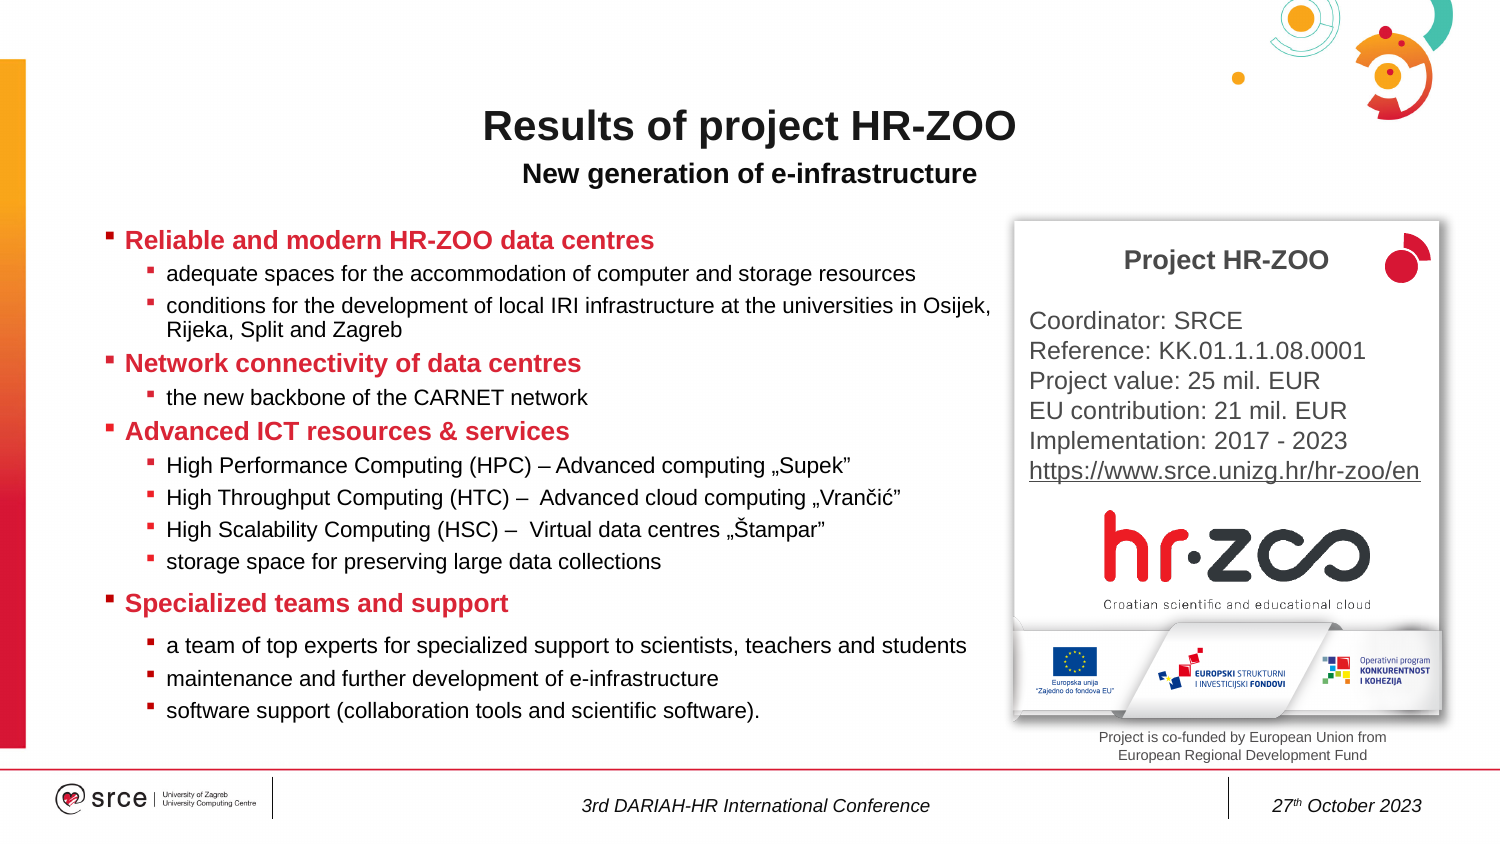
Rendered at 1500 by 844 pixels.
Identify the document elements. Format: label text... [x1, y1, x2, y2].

title Results of project HR-ZOO [103, 44, 1397, 208]
text_box Project is co-funded by European Union from European Regional Development Fund [1071, 735, 1414, 771]
list Reliable and modern HR-ZOO data centres adequate spaces for the accommodation of computer and storage resources conditions for the development of local IRI infrastructure at the universities in Osijek, Rijeka, Split and Zagreb Network connectivity of data centres the new backbone of the CARNET network Advanced ICT resources & services High Performance Computing (HPC) – Advanced computing „Supek” High Throughput Computing (HTC) – Advanced cloud computing „Vrančić” High Scalability Computing (HSC) – Virtual data centres „Štampar” storage space for preserving large data collections Specialized teams and support a team of top experts for specialized support to scientists, teachers and students maintenance and further development of e-infrastructure software support (collaboration tools and scientific software). [88, 219, 1015, 755]
text_box Project HR-ZOO Coordinator: SRCE Reference: KK.01.1.1.08.0001 Project value: 25 mil. EUR EU contribution: 21 mil. EUR Implementation: 2017 - 2023 https://www.srce.unizg.hr/hr-zoo/en [1013, 220, 1440, 608]
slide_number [1240, 782, 1454, 828]
footer 3rd DARIAH-HR International Conference [336, 782, 1176, 828]
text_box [1374, 232, 1431, 289]
picture [0, 0, 1500, 844]
text_box New generation of e-infrastructure [507, 147, 993, 197]
